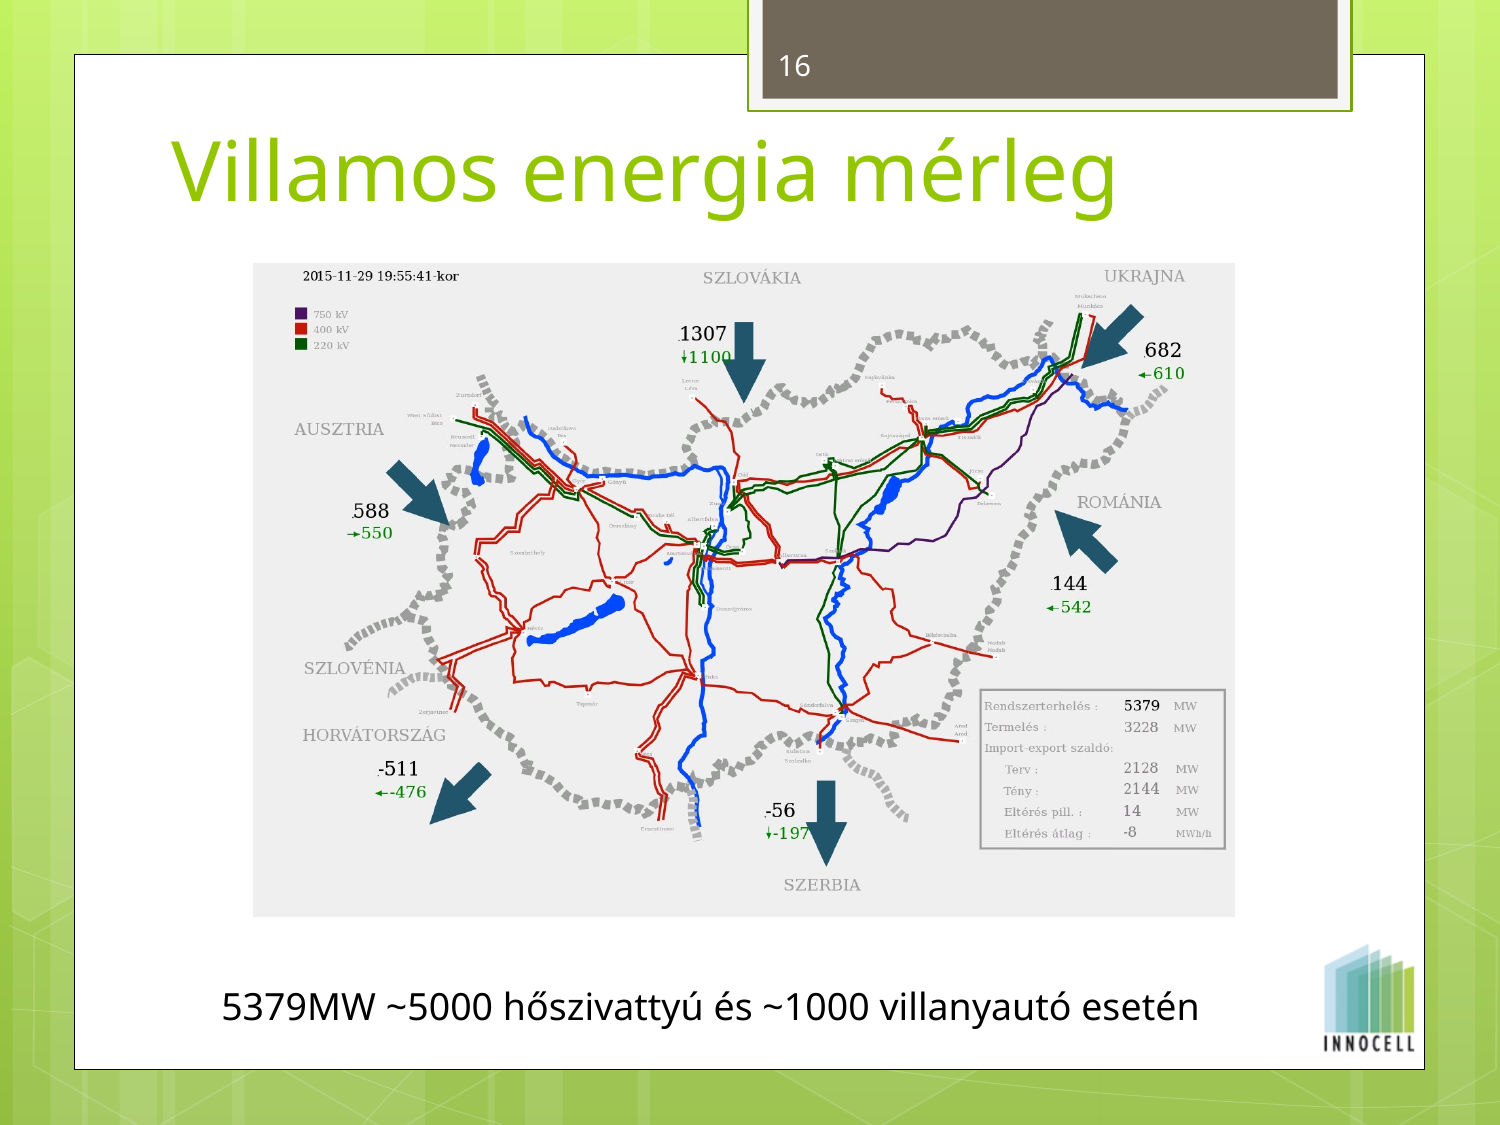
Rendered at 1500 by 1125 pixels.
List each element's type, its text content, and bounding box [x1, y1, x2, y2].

picture [1316, 940, 1424, 1058]
slide_number 16 [762, 36, 982, 97]
picture [253, 262, 1235, 918]
text_box 5379MW ~5000 hőszivattyú és ~1000 villanyautó esetén [206, 975, 1258, 1036]
title Villamos energia mérleg [155, 90, 1309, 226]
